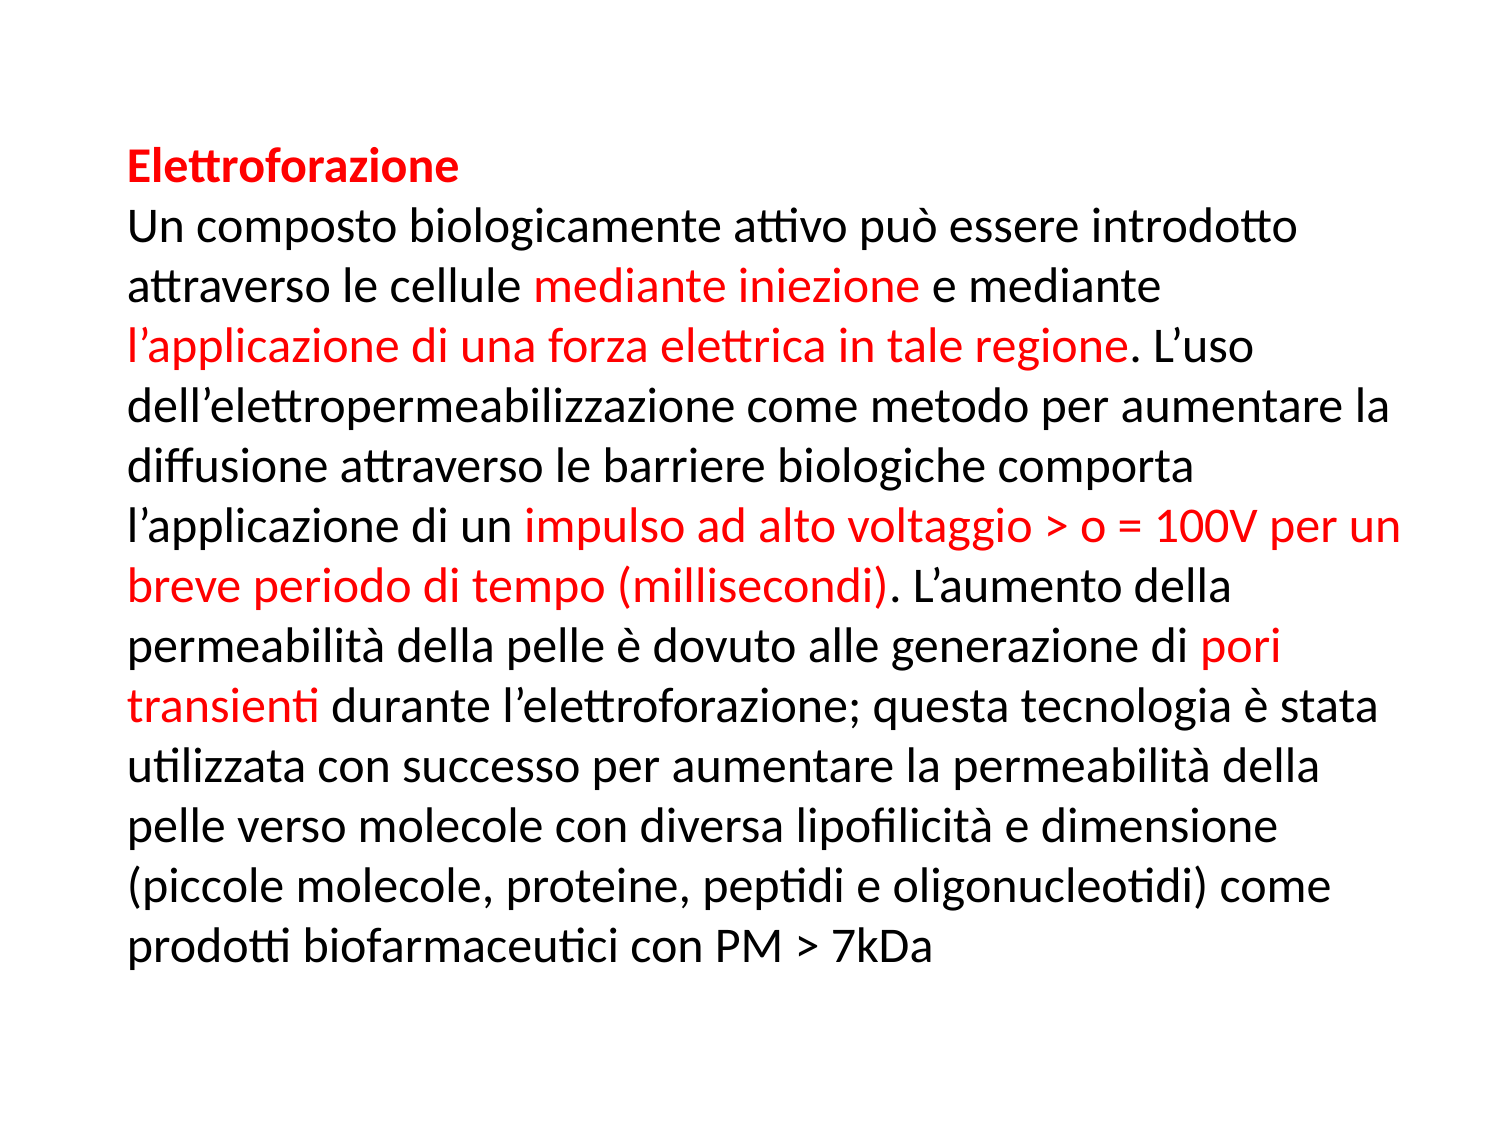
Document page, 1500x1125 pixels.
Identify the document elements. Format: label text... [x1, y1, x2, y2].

text_box Elettroforazione Un composto biologicamente attivo può essere introdotto attraverso le cellule mediante iniezione e mediante l’applicazione di una forza elettrica in tale regione. L’uso dell’elettropermeabilizzazione come metodo per aumentare la diffusione attraverso le barriere biologiche comporta l’applicazione di un impulso ad alto voltaggio > o = 100V per un breve periodo di tempo (millisecondi). L’aumento della permeabilità della pelle è dovuto alle generazione di pori transienti durante l’elettroforazione; questa tecnologia è stata utilizzata con successo per aumentare la permeabilità della pelle verso molecole con diversa lipofilicità e dimensione (piccole molecole, proteine, peptidi e oligonucleotidi) come prodotti biofarmaceutici con PM > 7kDa [112, 125, 1435, 981]
